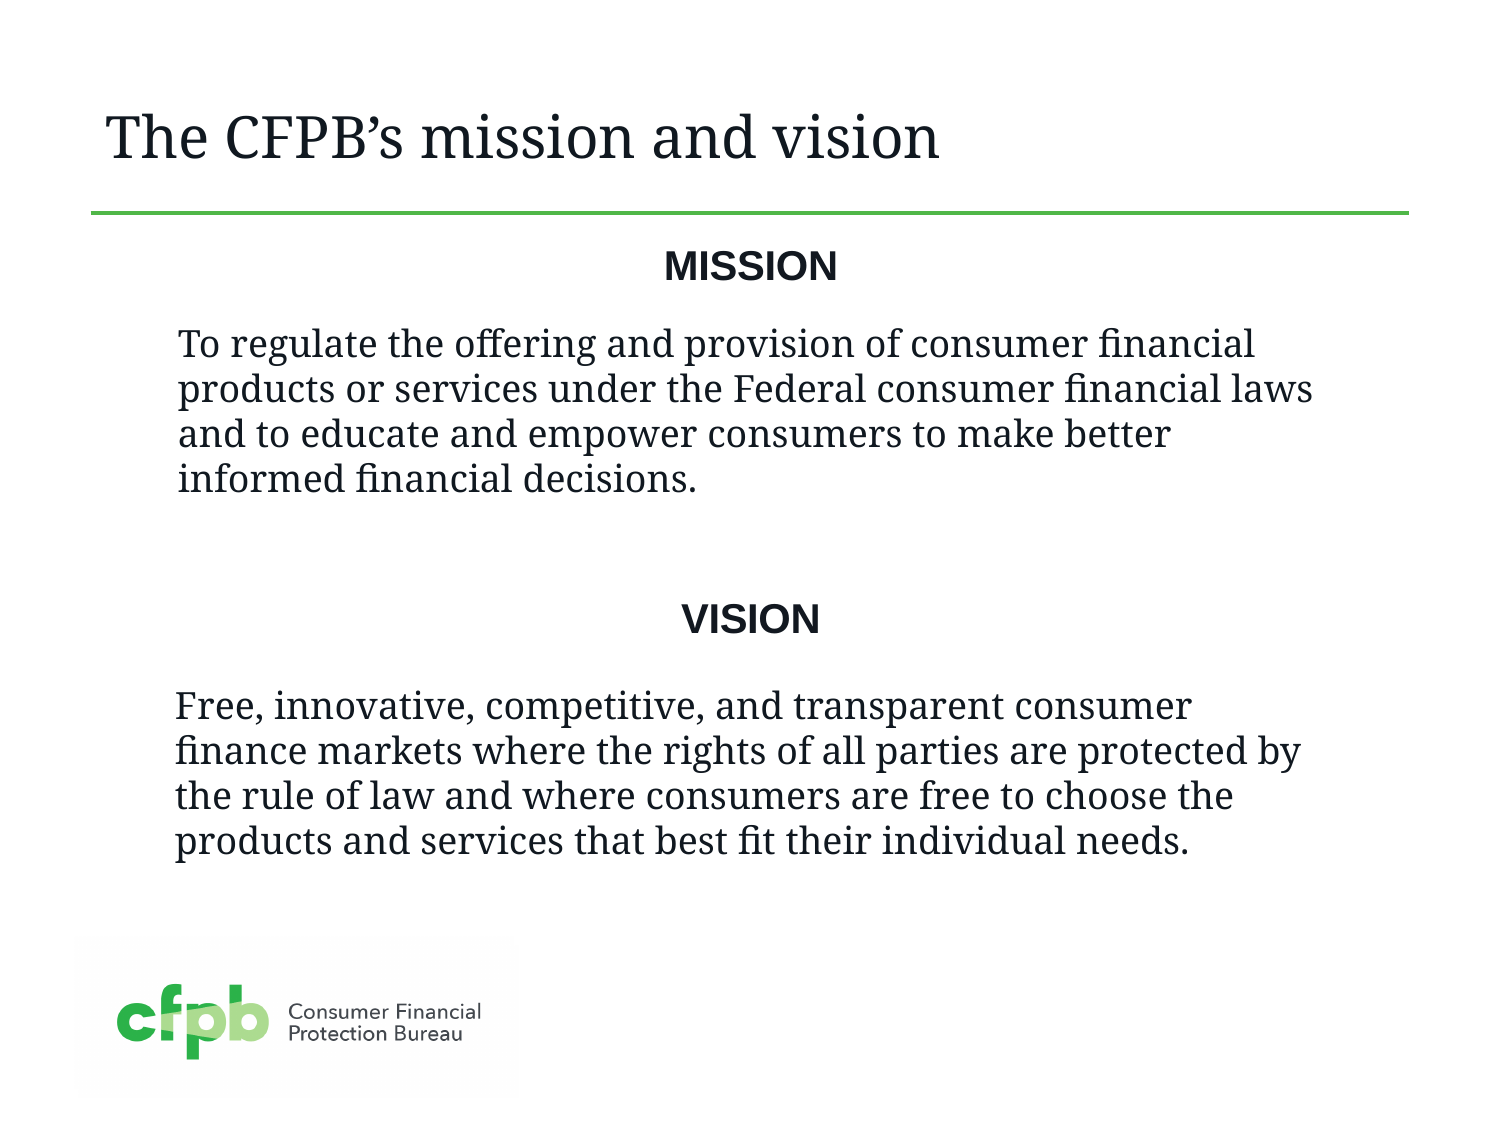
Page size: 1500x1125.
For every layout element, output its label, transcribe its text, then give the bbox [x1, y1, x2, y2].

text_box Free, innovative, competitive, and transparent consumer finance markets where the rights of all parties are protected by the rule of law and where consumers are free to choose the products and services that best fit their individual needs. [160, 674, 1351, 870]
text_box VISION [611, 589, 889, 642]
title The CFPB’s mission and vision [90, 74, 1410, 197]
text_box MISSION [637, 236, 863, 289]
picture [74, 936, 519, 1098]
text_box To regulate the offering and provision of consumer financial products or services under the Federal consumer financial laws and to educate and empower consumers to make better informed financial decisions. [163, 312, 1354, 508]
